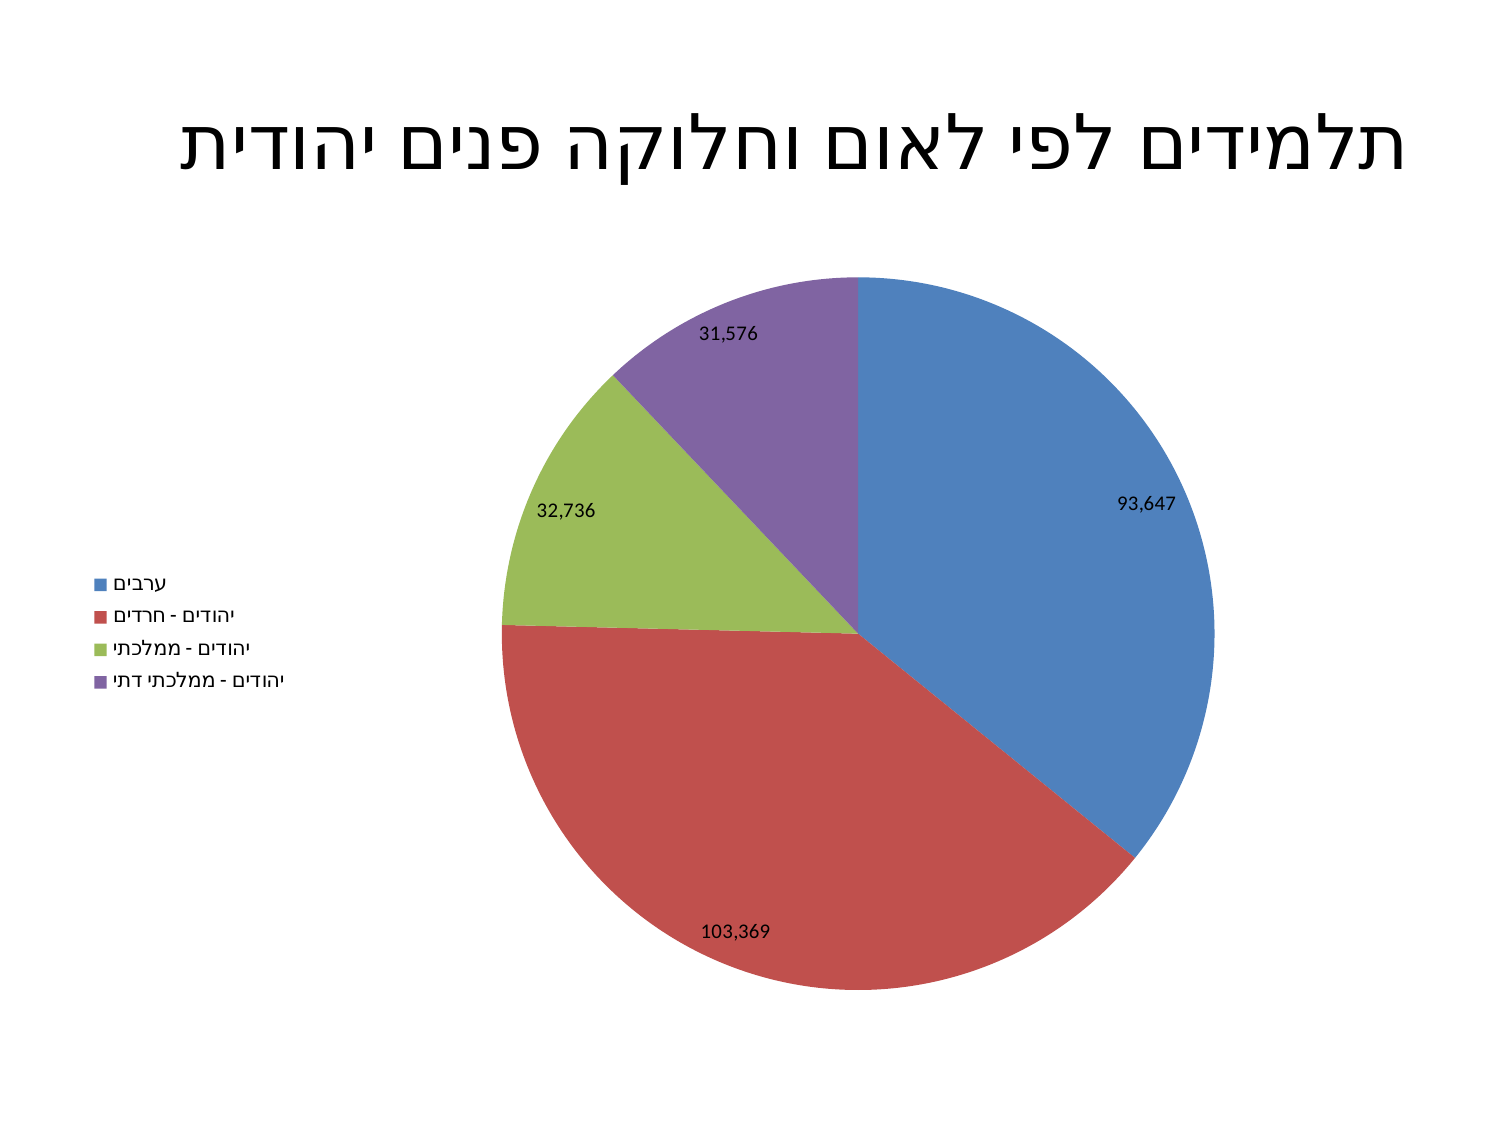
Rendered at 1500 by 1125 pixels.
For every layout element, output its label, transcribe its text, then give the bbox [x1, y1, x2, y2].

chart [74, 262, 1426, 1006]
title תלמידים לפי לאום וחלוקה פנים יהודית [75, 45, 1425, 233]
